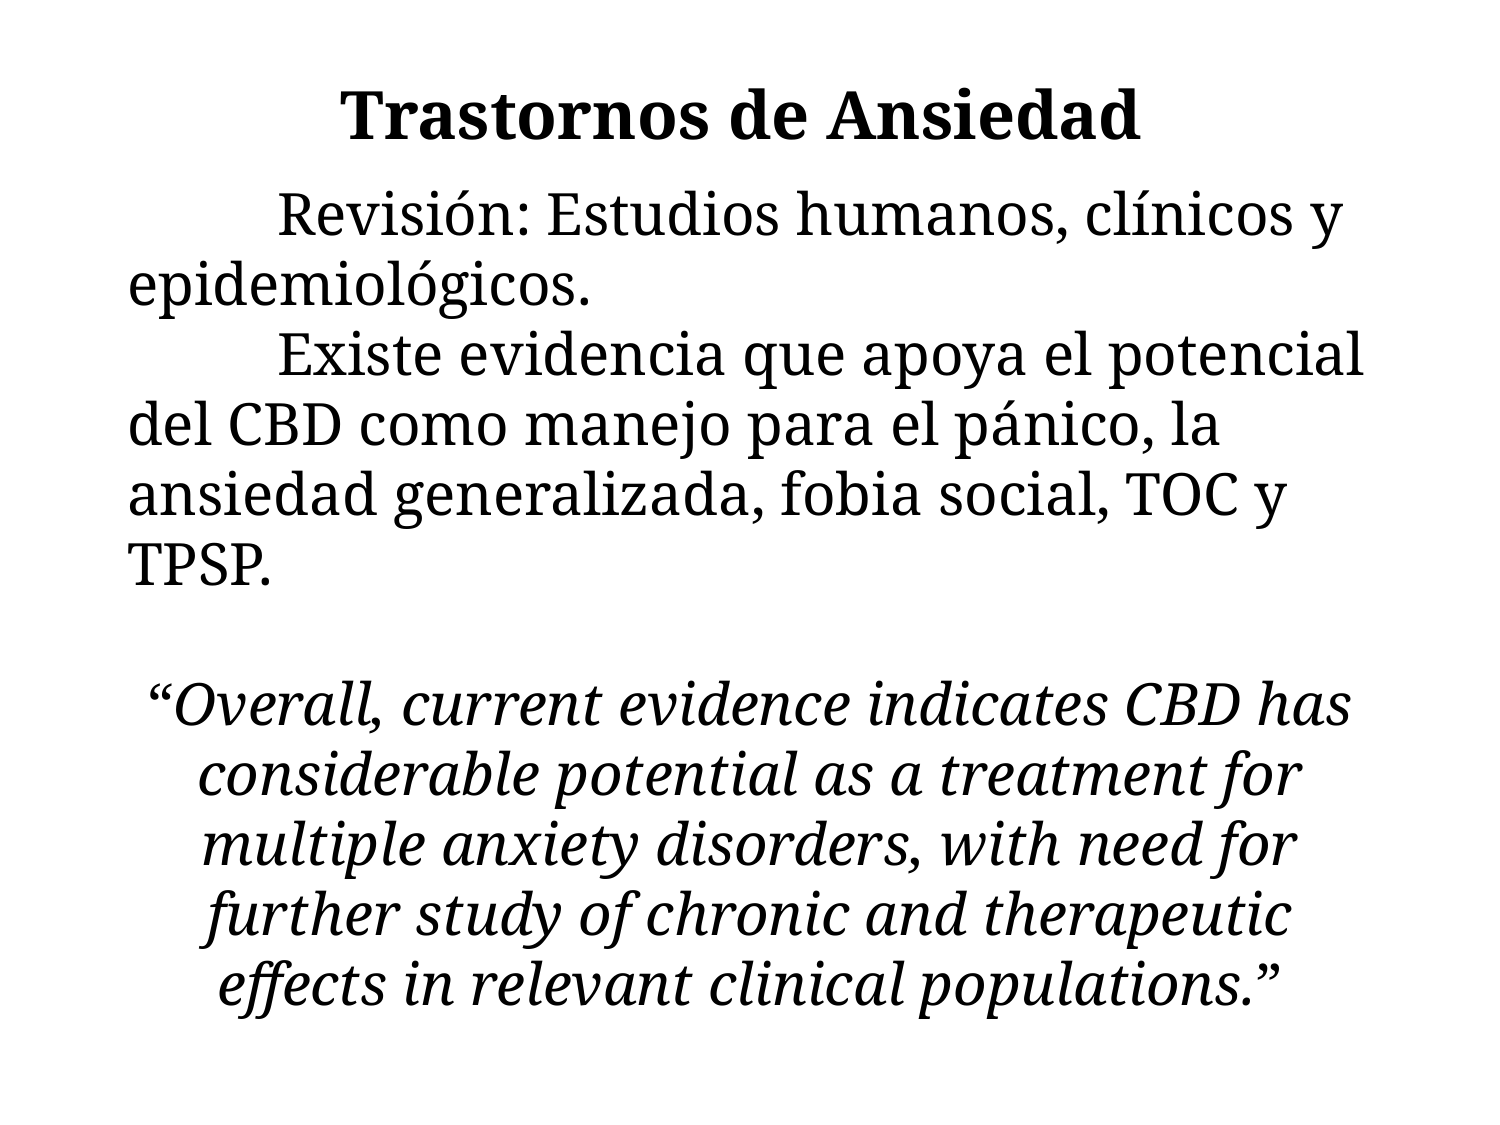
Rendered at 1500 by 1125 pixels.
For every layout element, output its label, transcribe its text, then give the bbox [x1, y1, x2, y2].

title Trastornos de Ansiedad [112, 55, 1388, 170]
text_box Revisión: Estudios humanos, clínicos y epidemiológicos. Existe evidencia que apoya el potencial del CBD como manejo para el pánico, la ansiedad generalizada, fobia social, TOC y TPSP. “Overall, current evidence indicates CBD has considerable potential as a treatment for multiple anxiety disorders, with need for further study of chronic and therapeutic effects in relevant clinical populations.” [112, 170, 1388, 1095]
